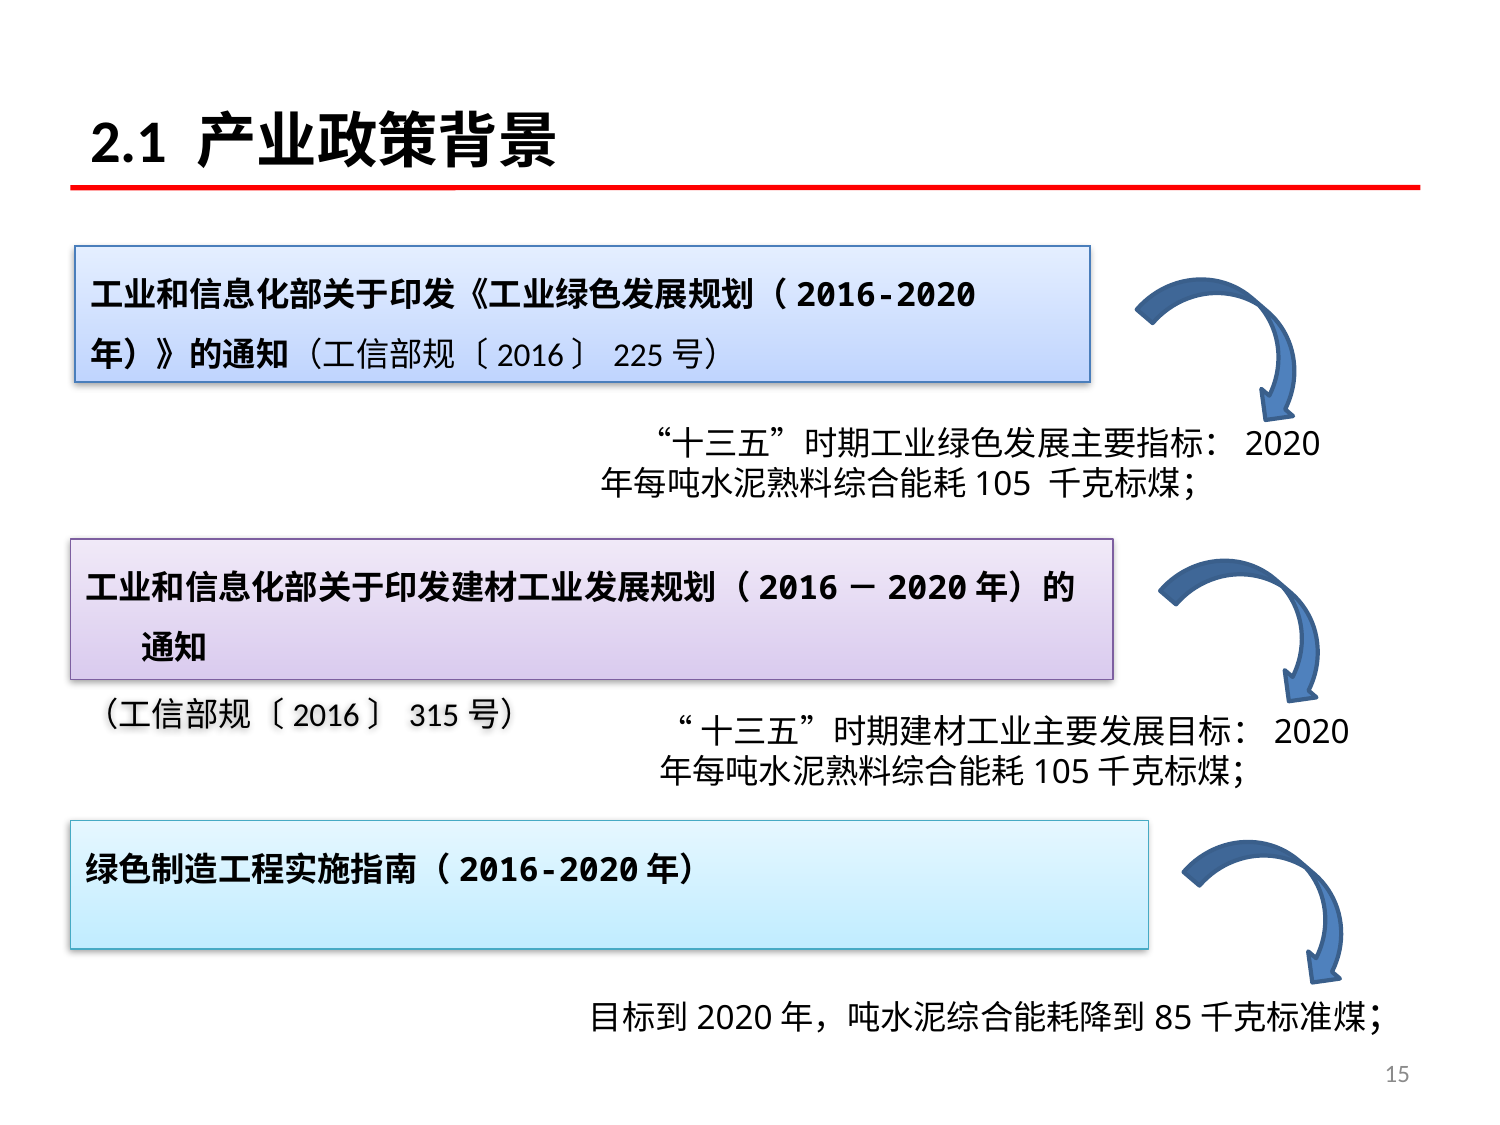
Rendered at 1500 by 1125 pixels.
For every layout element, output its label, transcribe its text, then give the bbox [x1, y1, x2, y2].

text_box “十三五”时期建材工业主要发展目标：2020年每吨水泥熟料综合能耗105千克标煤； [644, 703, 1395, 798]
text_box [1134, 277, 1297, 423]
text_box 绿色制造工程实施指南（2016-2020年） [70, 820, 1149, 950]
list 工业和信息化部关于印发《工业绿色发展规划（2016-2020年）》的通知（工信部规〔2016〕225号） [74, 245, 1091, 383]
text_box [1181, 839, 1344, 985]
slide_number 15 [1074, 1045, 1425, 1103]
text_box [1158, 558, 1320, 704]
text_box 工业和信息化部关于印发建材工业发展规划（2016－2020年）的通知 （工信部规〔2016〕315号） [70, 538, 1114, 680]
text_box “十三五”时期工业绿色发展主要指标：2020年每吨水泥熟料综合能耗105 千克标煤； [585, 410, 1360, 510]
title 2.1 产业政策背景 [74, 44, 1426, 233]
text_box 目标到2020年，吨水泥综合能耗降到85千克标准煤； [574, 984, 1442, 1045]
